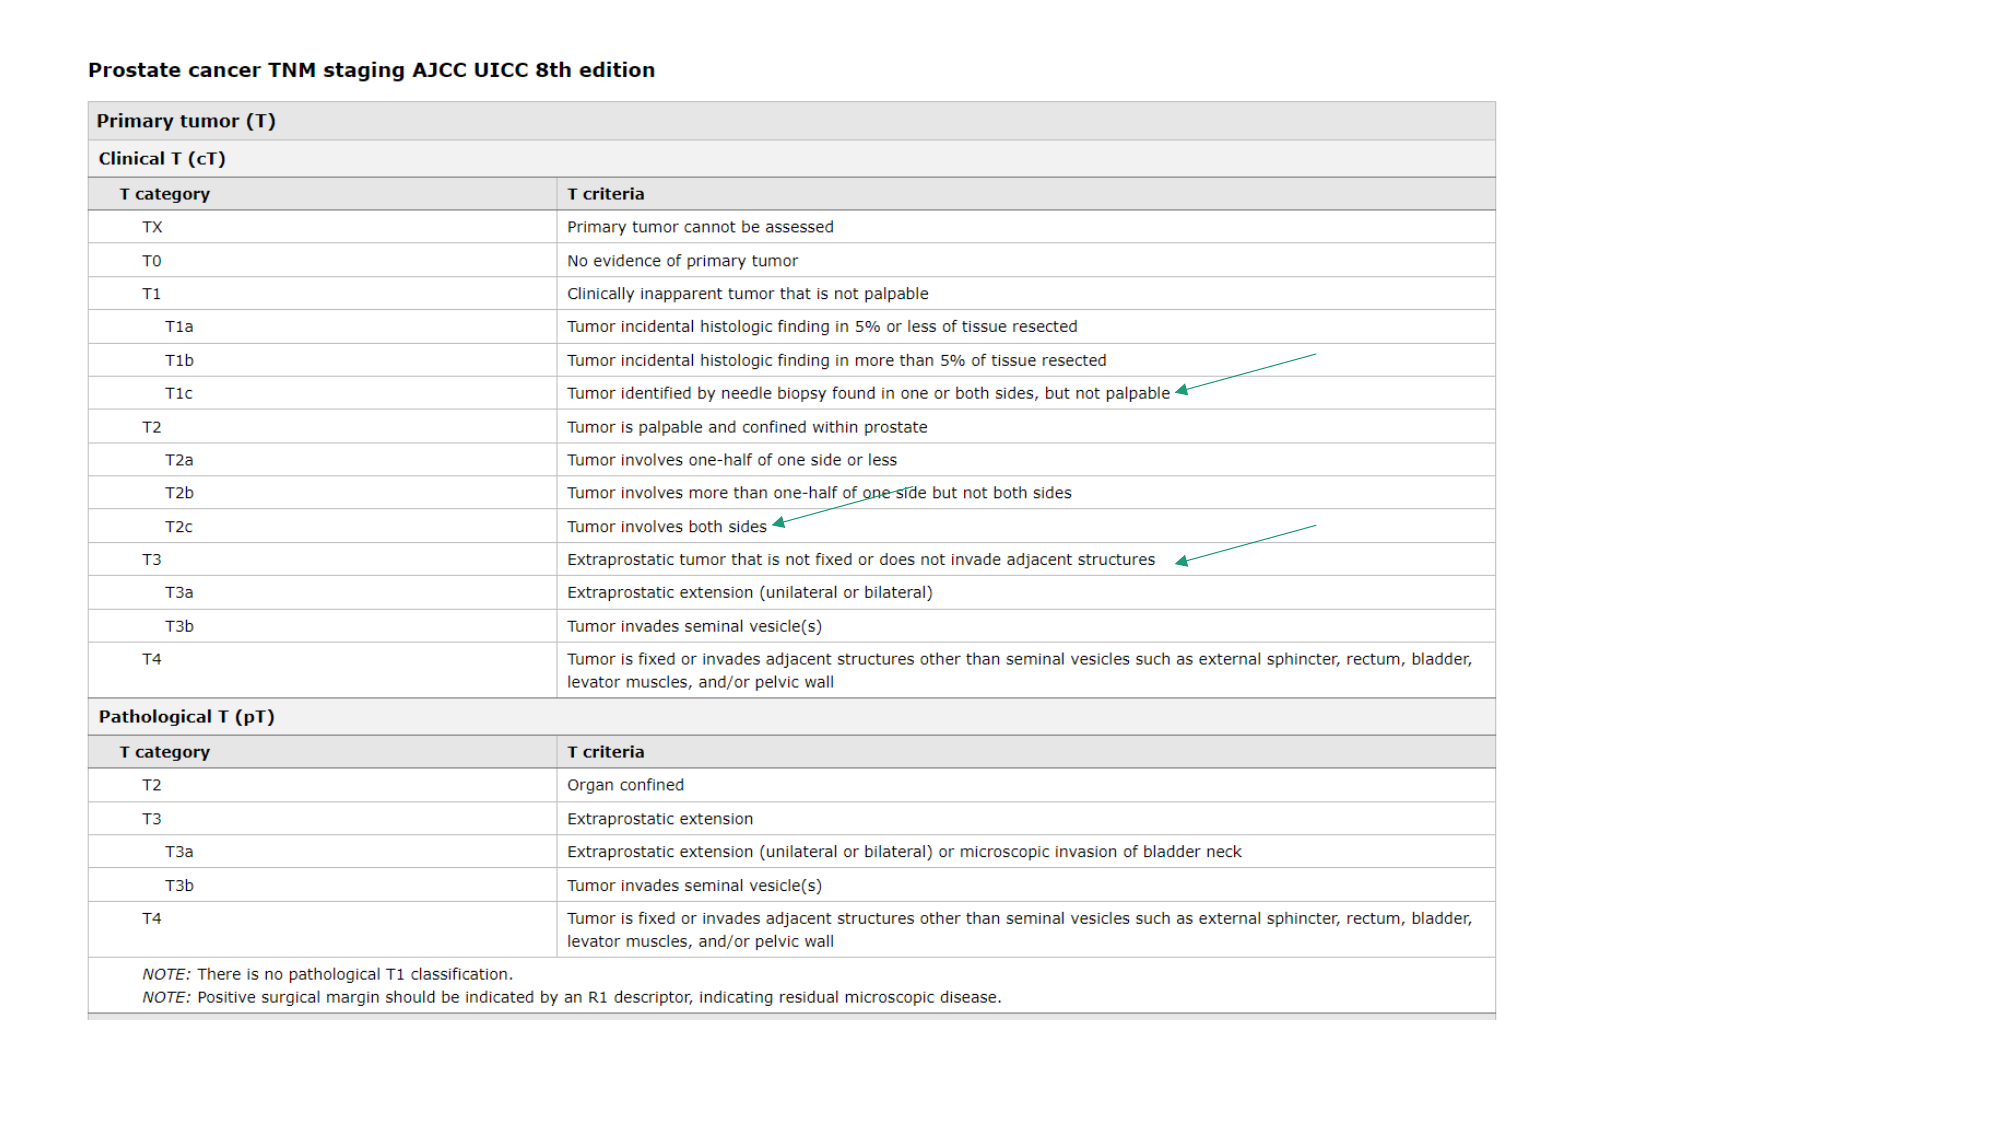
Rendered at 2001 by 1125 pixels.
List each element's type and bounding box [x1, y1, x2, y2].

text_box [1174, 525, 1317, 564]
picture [78, 30, 1505, 1020]
text_box [771, 486, 914, 526]
text_box [1174, 353, 1317, 393]
